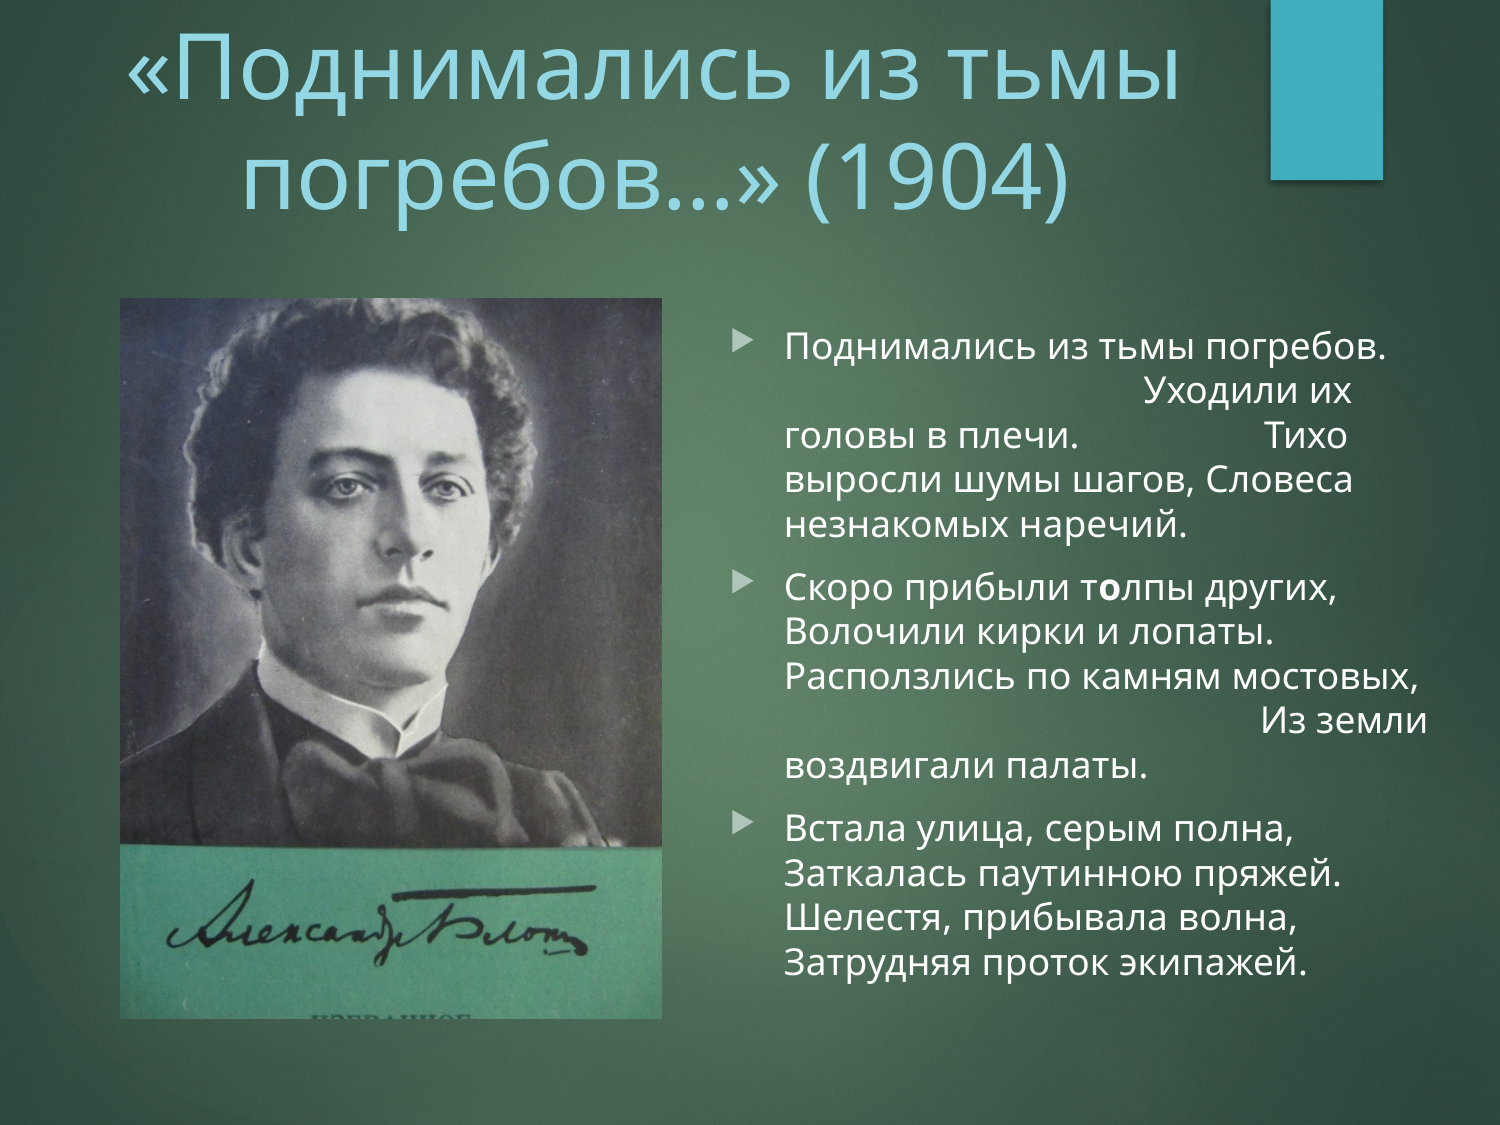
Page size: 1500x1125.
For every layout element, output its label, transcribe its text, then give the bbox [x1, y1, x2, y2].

picture [120, 298, 662, 1019]
title «Поднимались из тьмы погребов…» (1904) [76, 0, 1235, 248]
list Поднимались из тьмы погребов. Уходили их головы в плечи. Тихо выросли шумы шагов, Словеса незнакомых наречий. Скоро прибыли толпы других, Волочили кирки и лопаты. Расползлись по камням мостовых, Из земли воздвигали палаты. Встала улица, серым полна, Заткалась паутинною пряжей. Шелестя, прибывала волна, Затрудняя проток экипажей. [714, 314, 1447, 1003]
